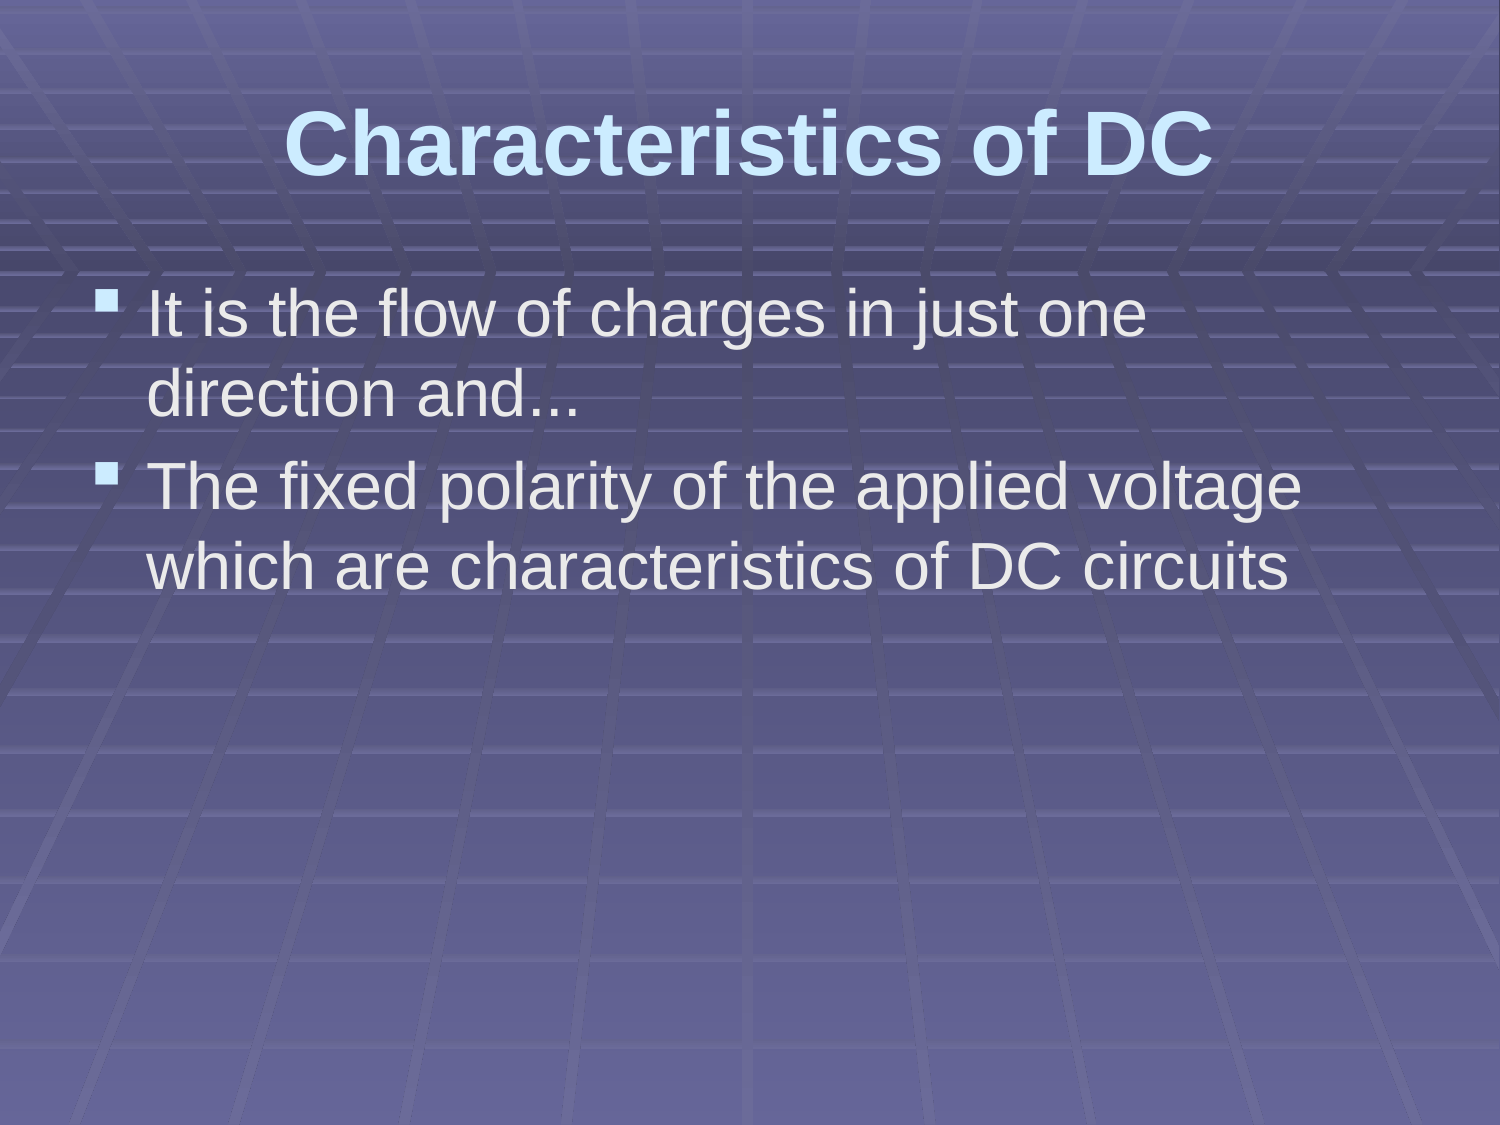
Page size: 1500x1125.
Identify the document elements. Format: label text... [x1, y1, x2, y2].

list It is the flow of charges in just one direction and... The fixed polarity of the applied voltage which are characteristics of DC circuits [74, 261, 1425, 1001]
title Characteristics of DC [74, 44, 1425, 233]
